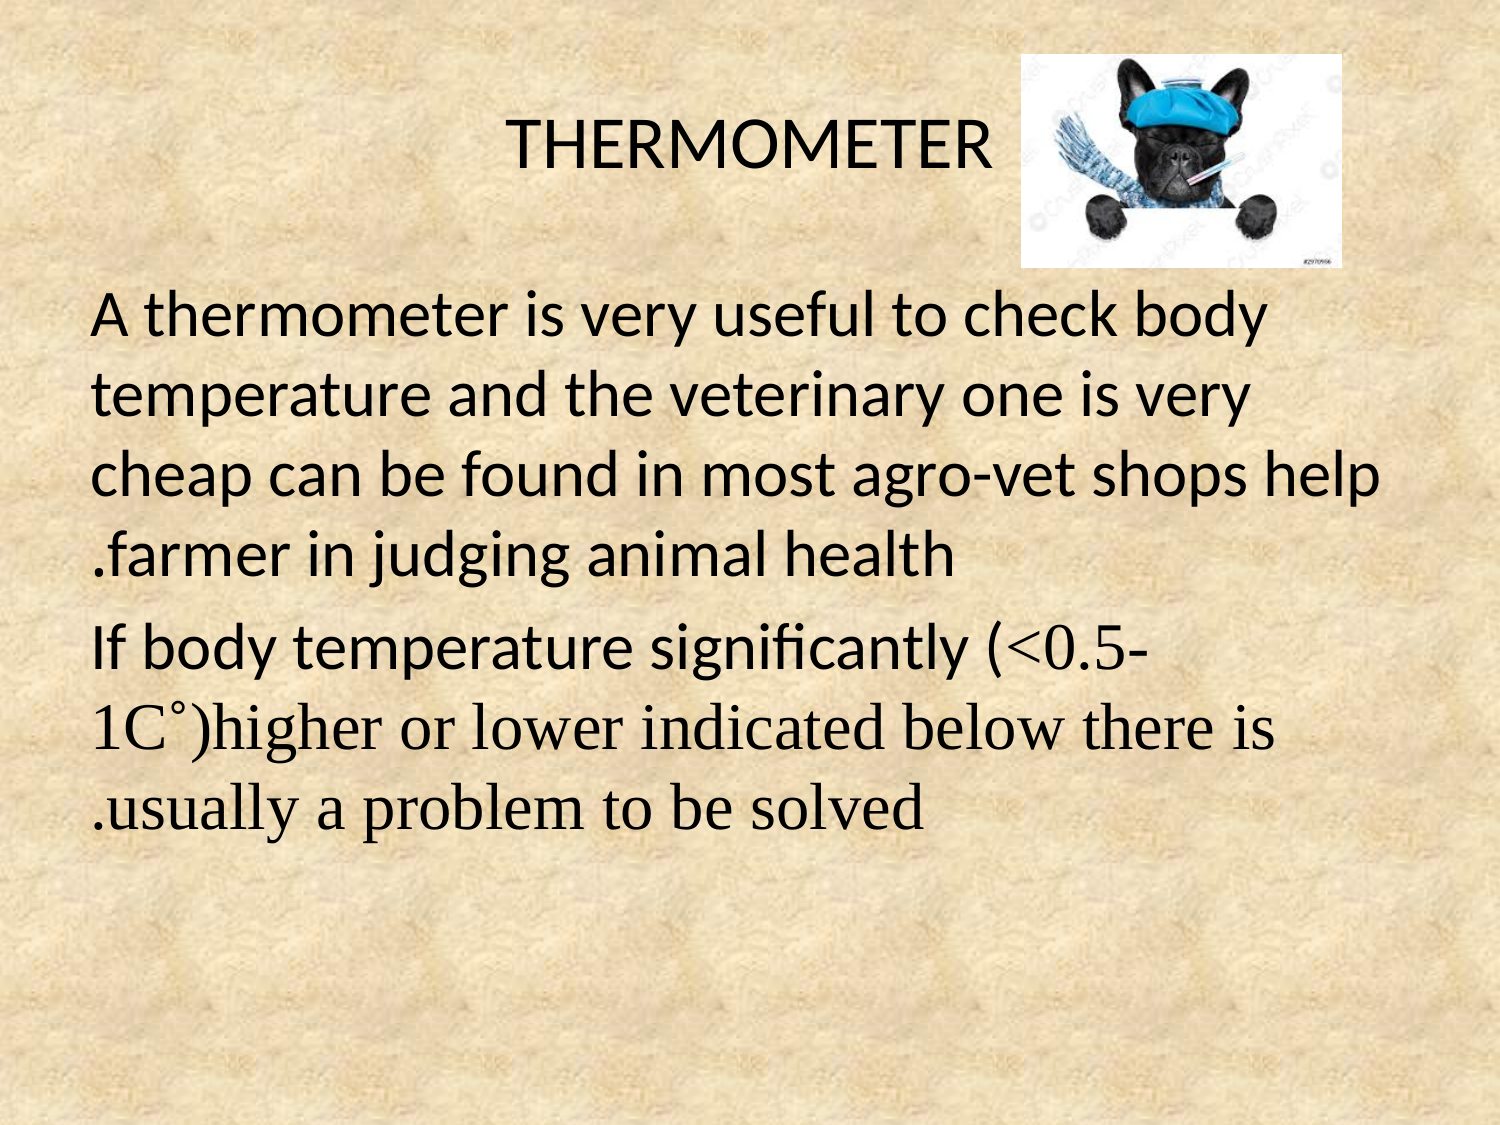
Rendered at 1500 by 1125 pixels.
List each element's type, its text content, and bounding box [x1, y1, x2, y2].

list A thermometer is very useful to check body temperature and the veterinary one is very cheap can be found in most agro-vet shops help farmer in judging animal health. If body temperature significantly (<0.5-1C˚)higher or lower indicated below there is usually a problem to be solved. [75, 262, 1425, 1005]
title THERMOMETER [75, 45, 1425, 233]
picture [0, 0, 1500, 1125]
